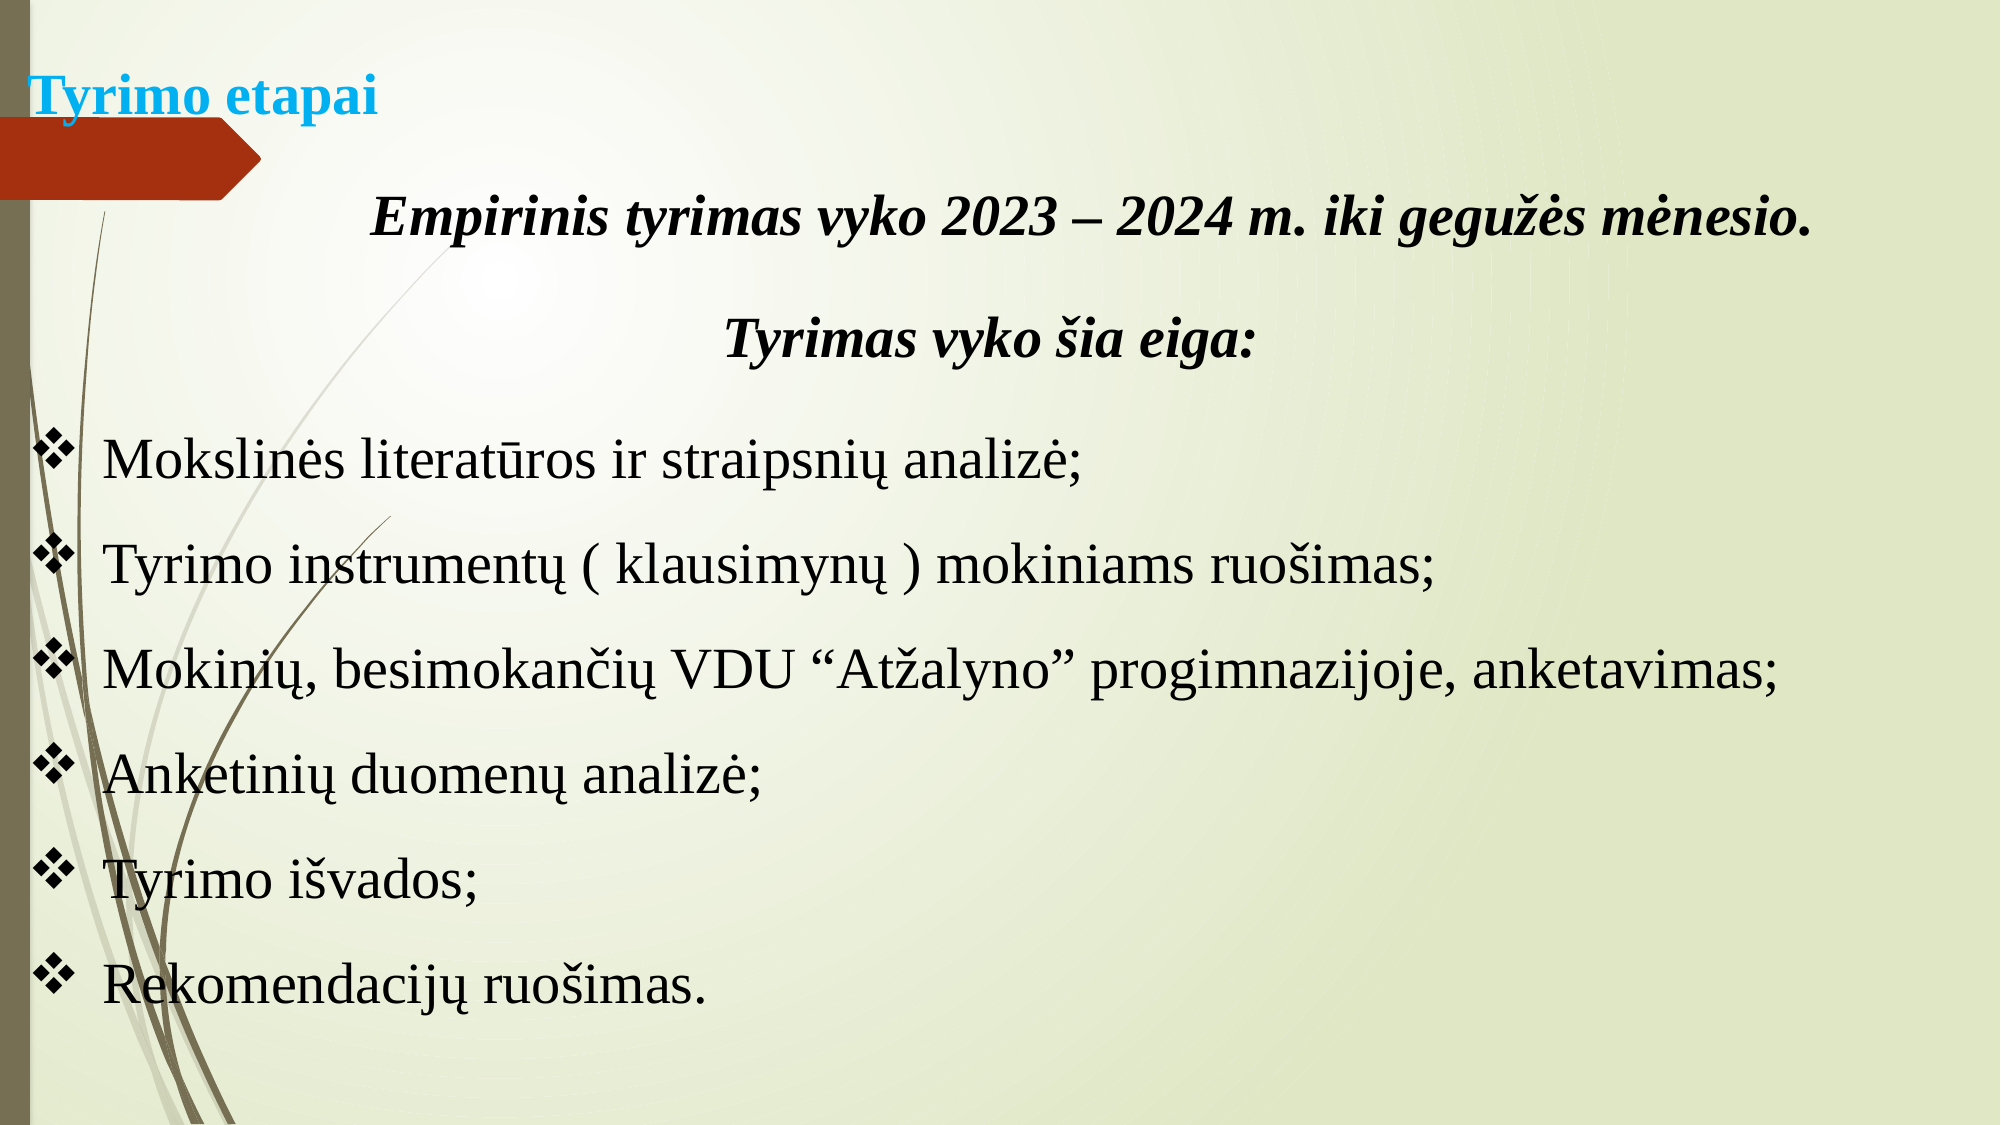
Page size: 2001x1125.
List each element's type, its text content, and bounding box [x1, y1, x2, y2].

text_box Tyrimo etapai Empirinis tyrimas vyko 2023 – 2024 m. iki gegužės mėnesio. Tyrimas vyko šia eiga: Mokslinės literatūros ir straipsnių analizė; Tyrimo instrumentų ( klausimynų ) mokiniams ruošimas; Mokinių, besimokančių VDU “Atžalyno” progimnazijoje, anketavimas; Anketinių duomenų analizė; Tyrimo išvados; Rekomendacijų ruošimas. [13, 13, 1969, 1125]
